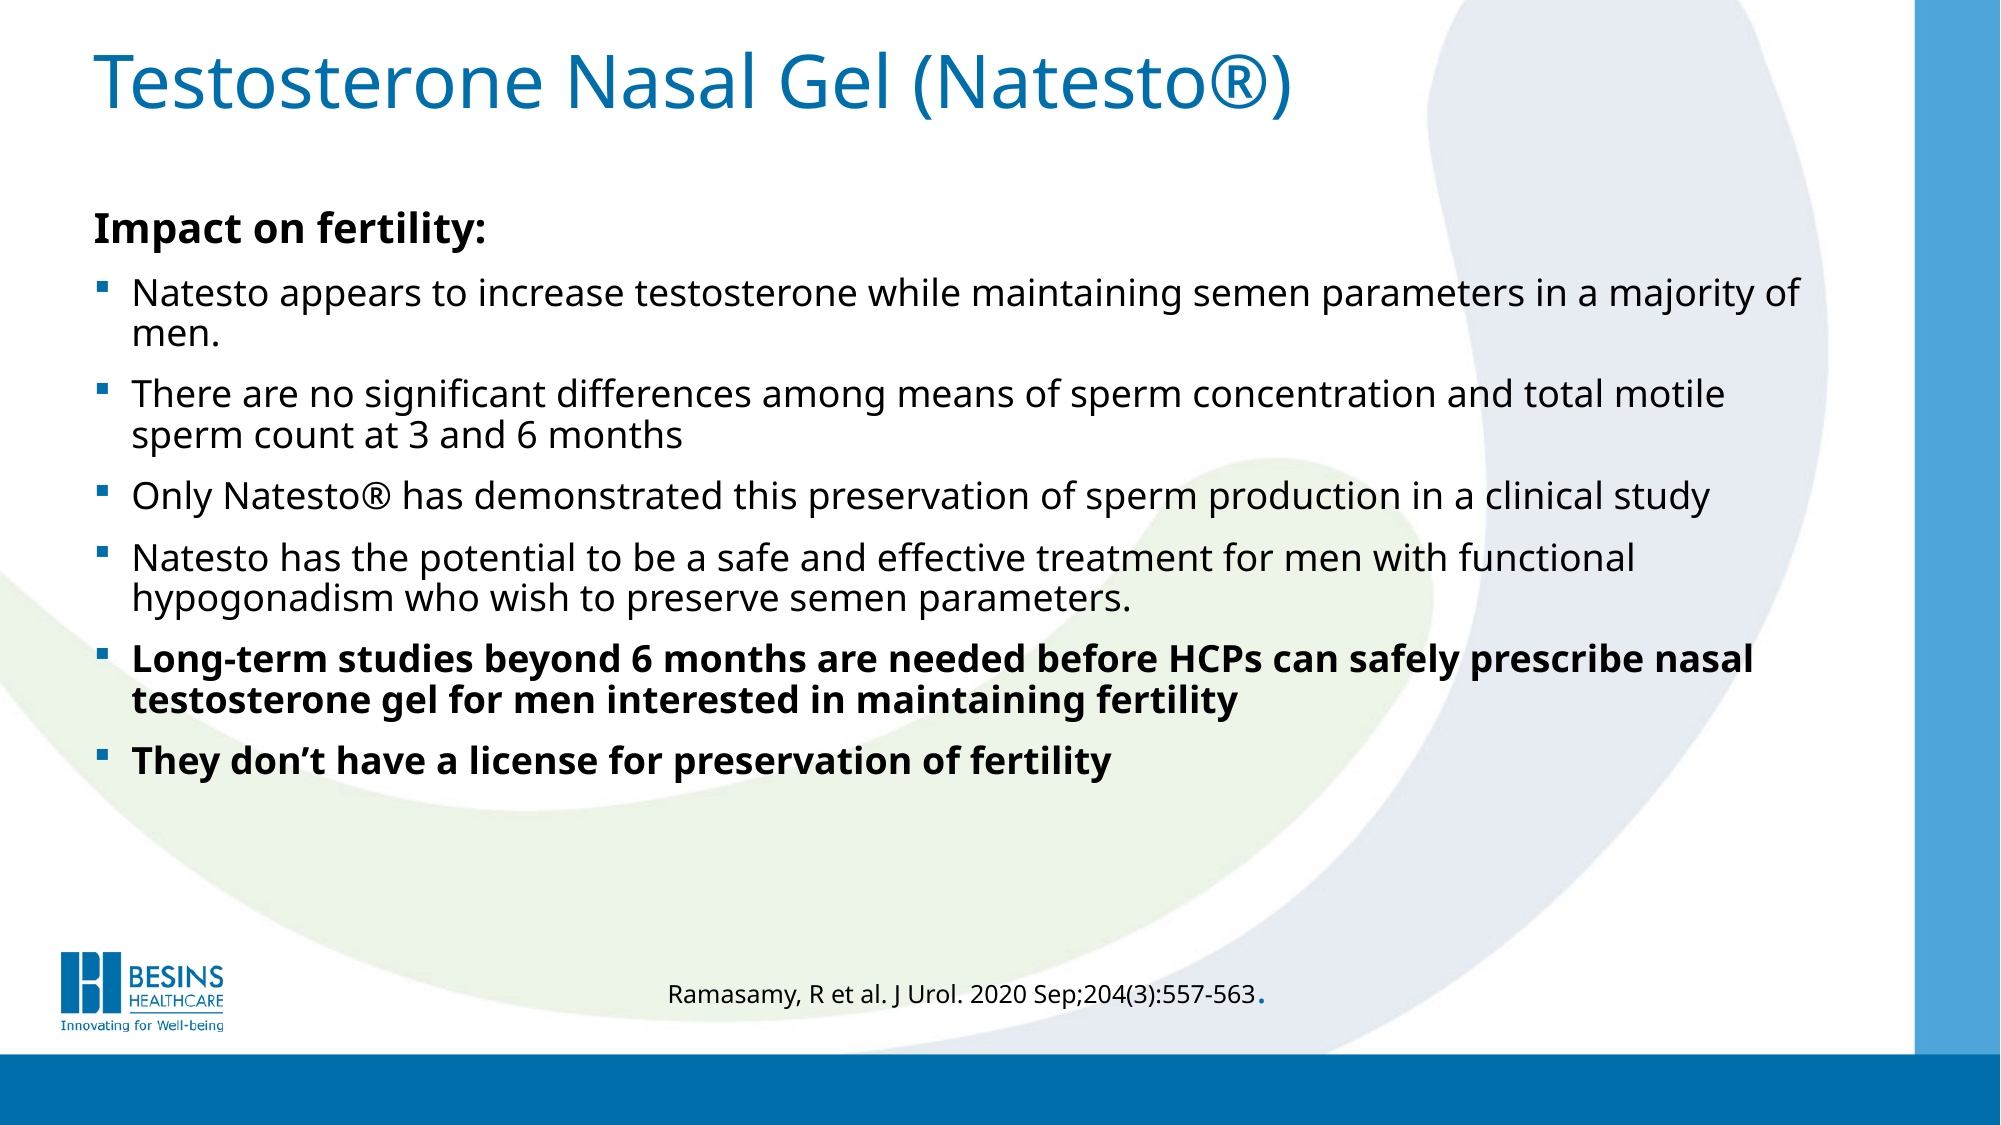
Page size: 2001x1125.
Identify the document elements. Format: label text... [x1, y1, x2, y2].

list Impact on fertility: Natesto appears to increase testosterone while maintaining semen parameters in a majority of men. There are no significant differences among means of sperm concentration and total motile sperm count at 3 and 6 months Only Natesto® has demonstrated this preservation of sperm production in a clinical study Natesto has the potential to be a safe and effective treatment for men with functional hypogonadism who wish to preserve semen parameters. Long-term studies beyond 6 months are needed before HCPs can safely prescribe nasal testosterone gel for men interested in maintaining fertility They don’t have a license for preservation of fertility [78, 222, 1821, 844]
picture [0, 0, 2000, 1125]
text_box Ramasamy, R et al. J Urol. 2020 Sep;204(3):557-563. [614, 958, 1321, 1019]
text_box Testosterone Nasal Gel (Natesto®) [78, 36, 1832, 222]
